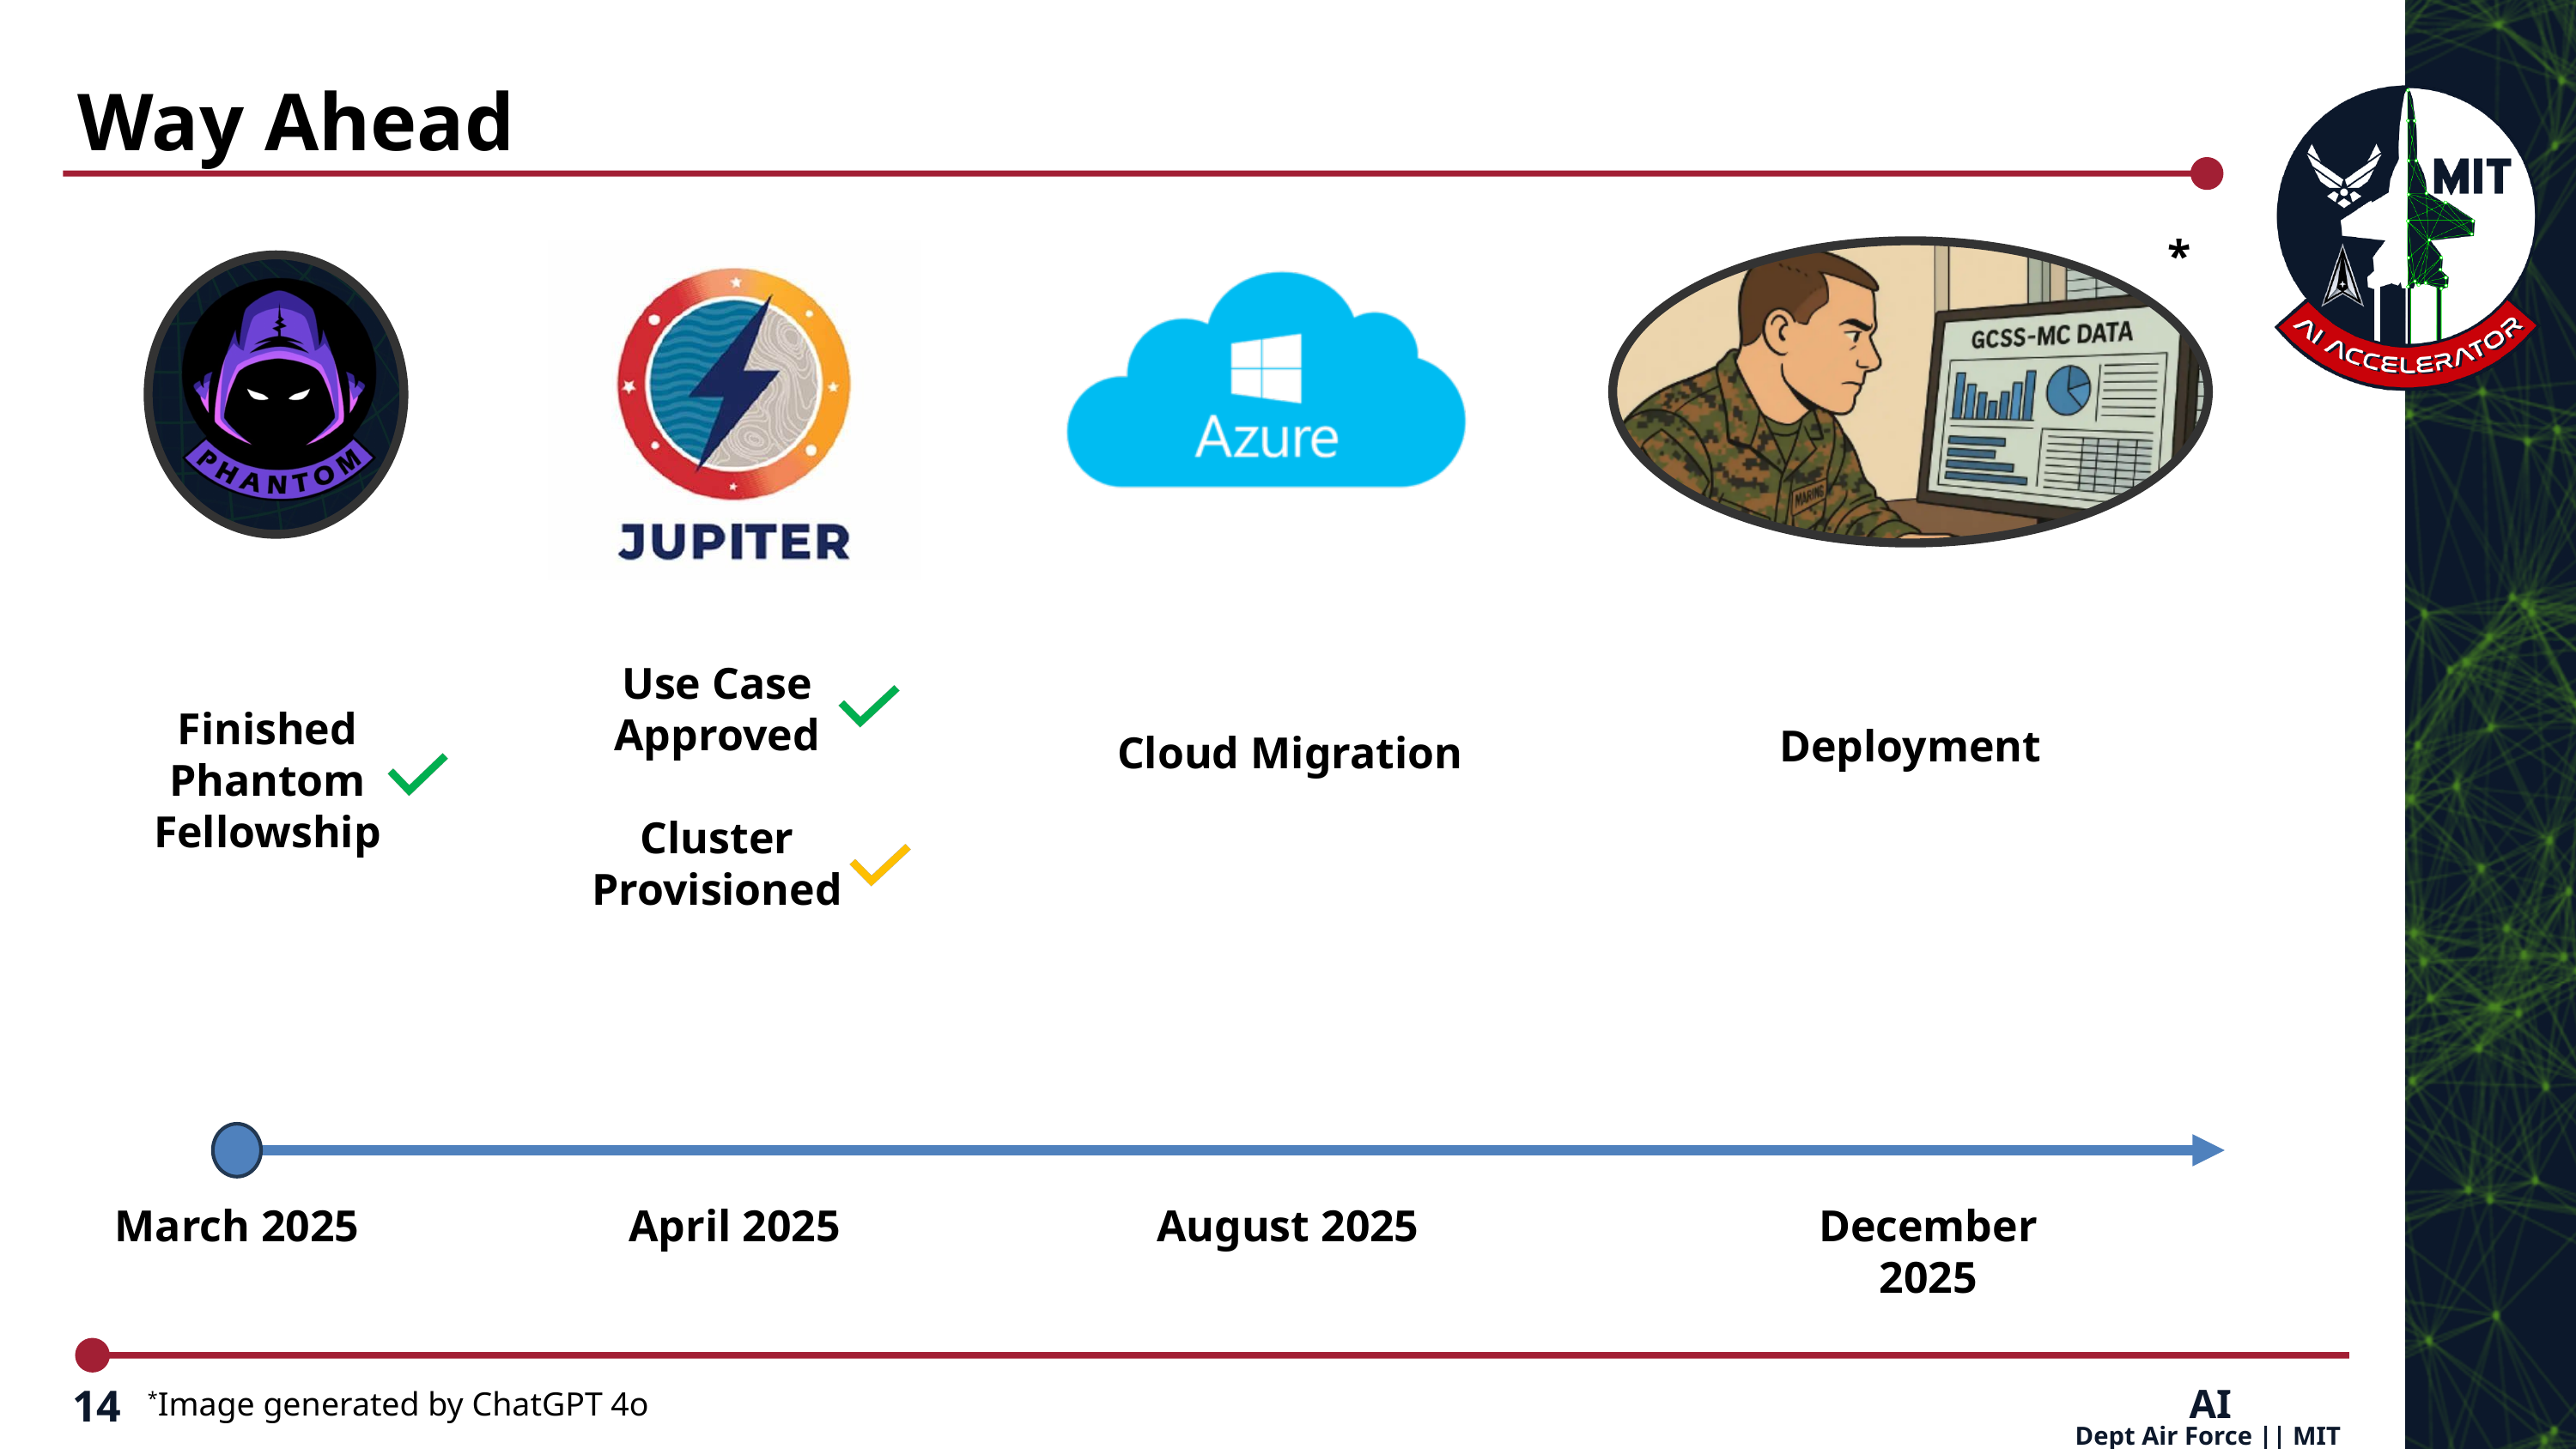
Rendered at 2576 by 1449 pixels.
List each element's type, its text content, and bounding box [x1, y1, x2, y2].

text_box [565, 649, 912, 924]
title Way Ahead [64, 39, 1911, 200]
text_box August 2025 [1136, 1192, 1440, 1258]
picture [548, 240, 921, 580]
picture [148, 254, 404, 535]
picture [386, 743, 450, 806]
text_box December 2025 [1759, 1192, 2099, 1309]
text_box April 2025 [583, 1192, 887, 1258]
picture [1612, 240, 2209, 543]
text_box *Image generated by ChatGPT 4o [134, 1370, 1368, 1449]
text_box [212, 1123, 2226, 1177]
text_box Finished Phantom Fellowship [117, 694, 418, 863]
text_box * [2027, 222, 2331, 287]
text_box March 2025 [85, 1192, 389, 1258]
picture [1065, 268, 1468, 499]
picture [2273, 0, 2576, 1449]
text_box Cloud Migration [1016, 719, 1564, 784]
text_box Deployment [1759, 712, 2063, 777]
